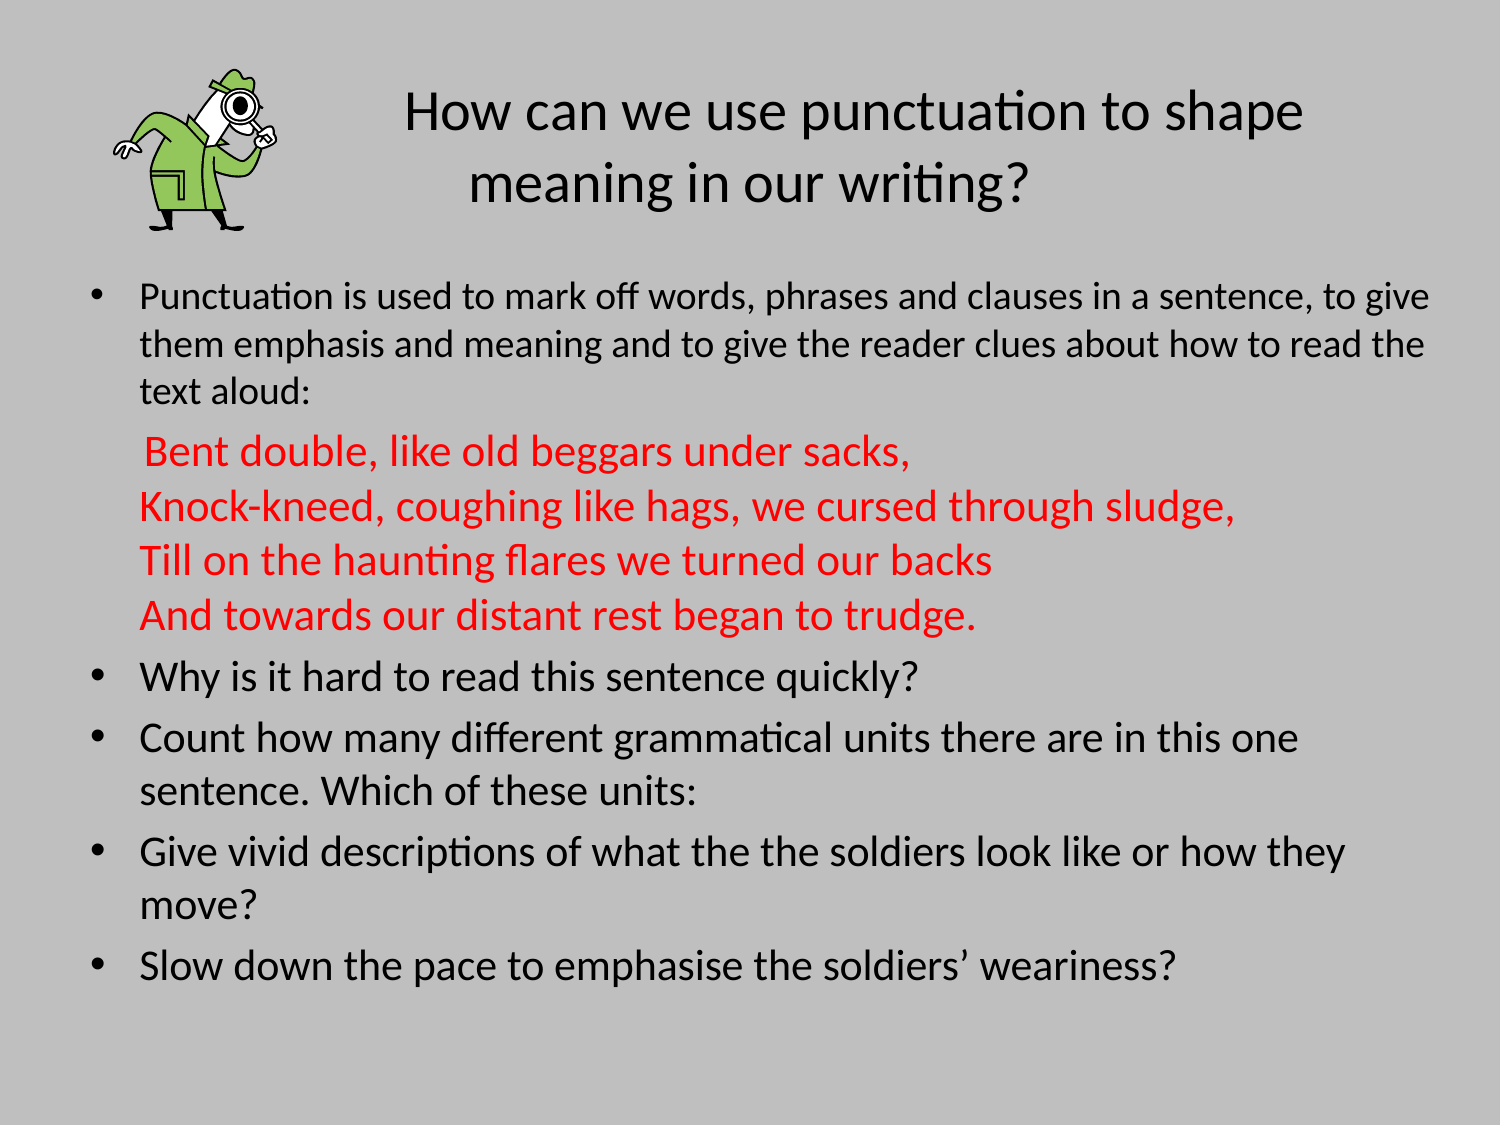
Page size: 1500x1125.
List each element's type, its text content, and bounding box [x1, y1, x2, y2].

list Punctuation is used to mark off words, phrases and clauses in a sentence, to give them emphasis and meaning and to give the reader clues about how to read the text aloud: Bent double, like old beggars under sacks, Knock-kneed, coughing like hags, we cursed through sludge, Till on the haunting flares we turned our backs And towards our distant rest began to trudge. Why is it hard to read this sentence quickly? Count how many different grammatical units there are in this one sentence. Which of these units: Give vivid descriptions of what the the soldiers look like or how they move? Slow down the pace to emphasise the soldiers’ weariness? [75, 262, 1459, 1005]
picture [111, 66, 278, 232]
title How can we use punctuation to shape meaning in our writing? [75, 45, 1425, 233]
